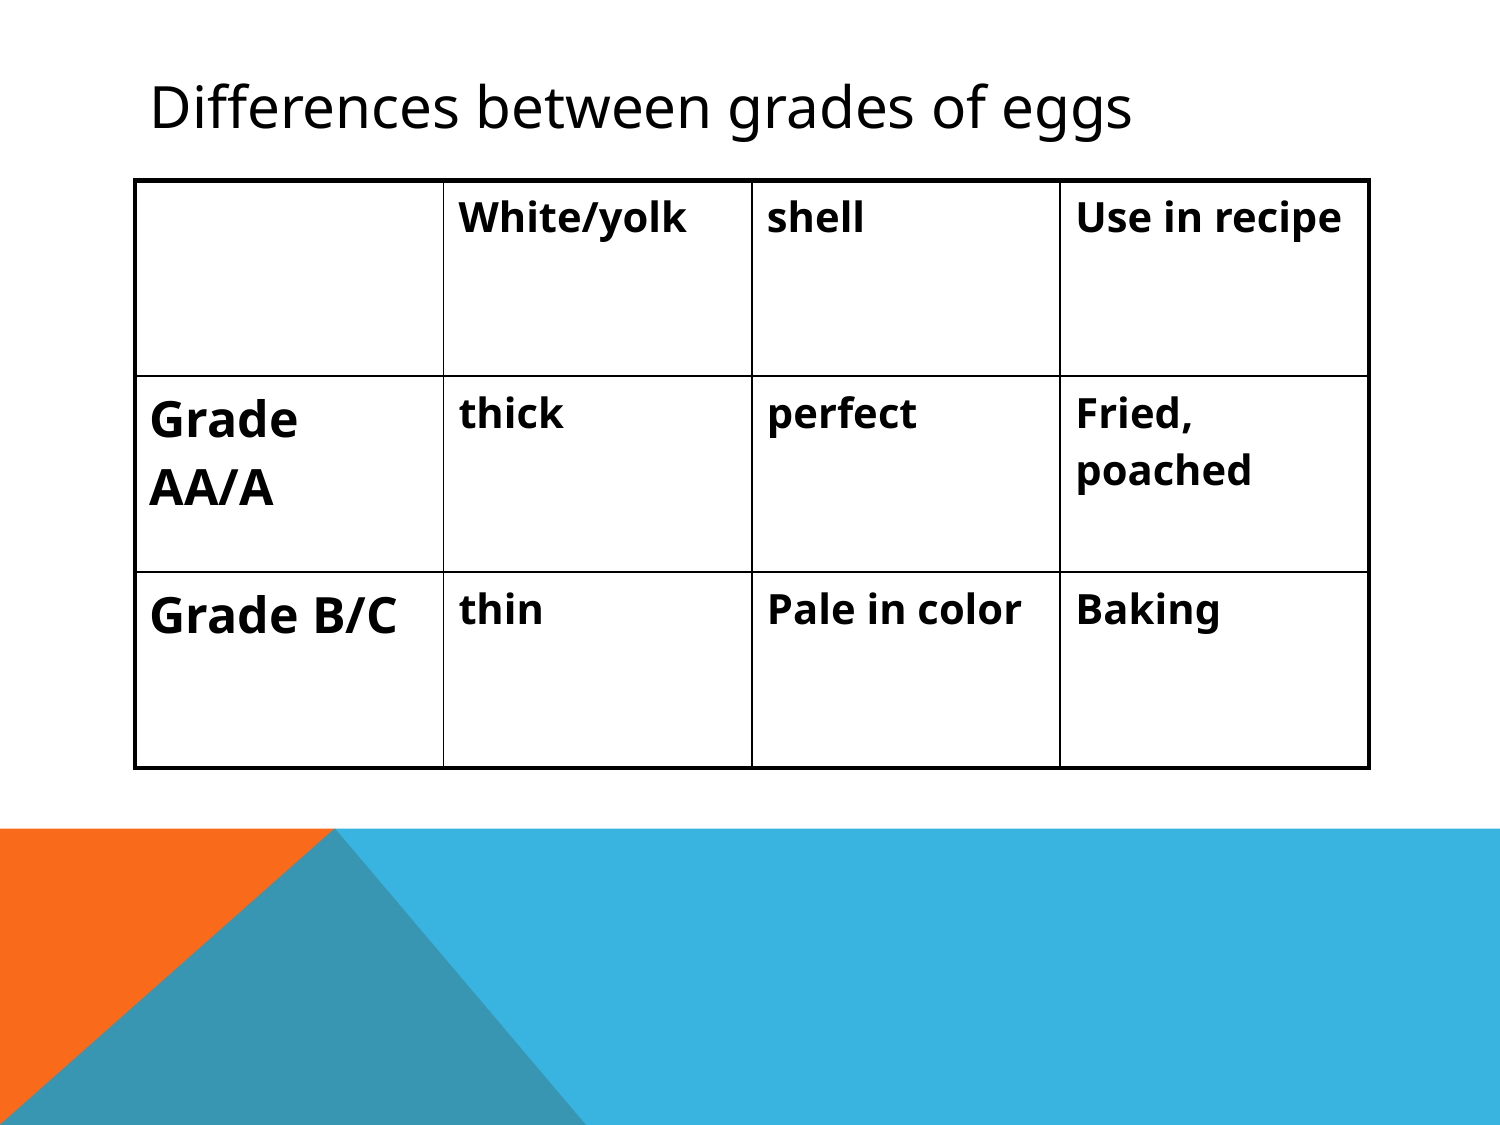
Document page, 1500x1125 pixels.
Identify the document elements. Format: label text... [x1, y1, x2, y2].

table_cell thick [444, 377, 751, 571]
table_cell Pale in color [753, 573, 1059, 766]
title Differences between grades of eggs [134, 59, 1369, 150]
table_cell perfect [753, 377, 1059, 571]
table_cell Grade B/C [137, 573, 443, 766]
table_header White/yolk [444, 183, 751, 375]
table_header Use in recipe [1061, 183, 1367, 375]
table_header shell [753, 183, 1059, 375]
table_cell Grade AA/A [137, 377, 443, 571]
table_header [137, 183, 443, 375]
table_cell Baking [1061, 573, 1367, 766]
table_cell Fried, poached [1061, 377, 1367, 571]
table_cell thin [444, 573, 751, 766]
